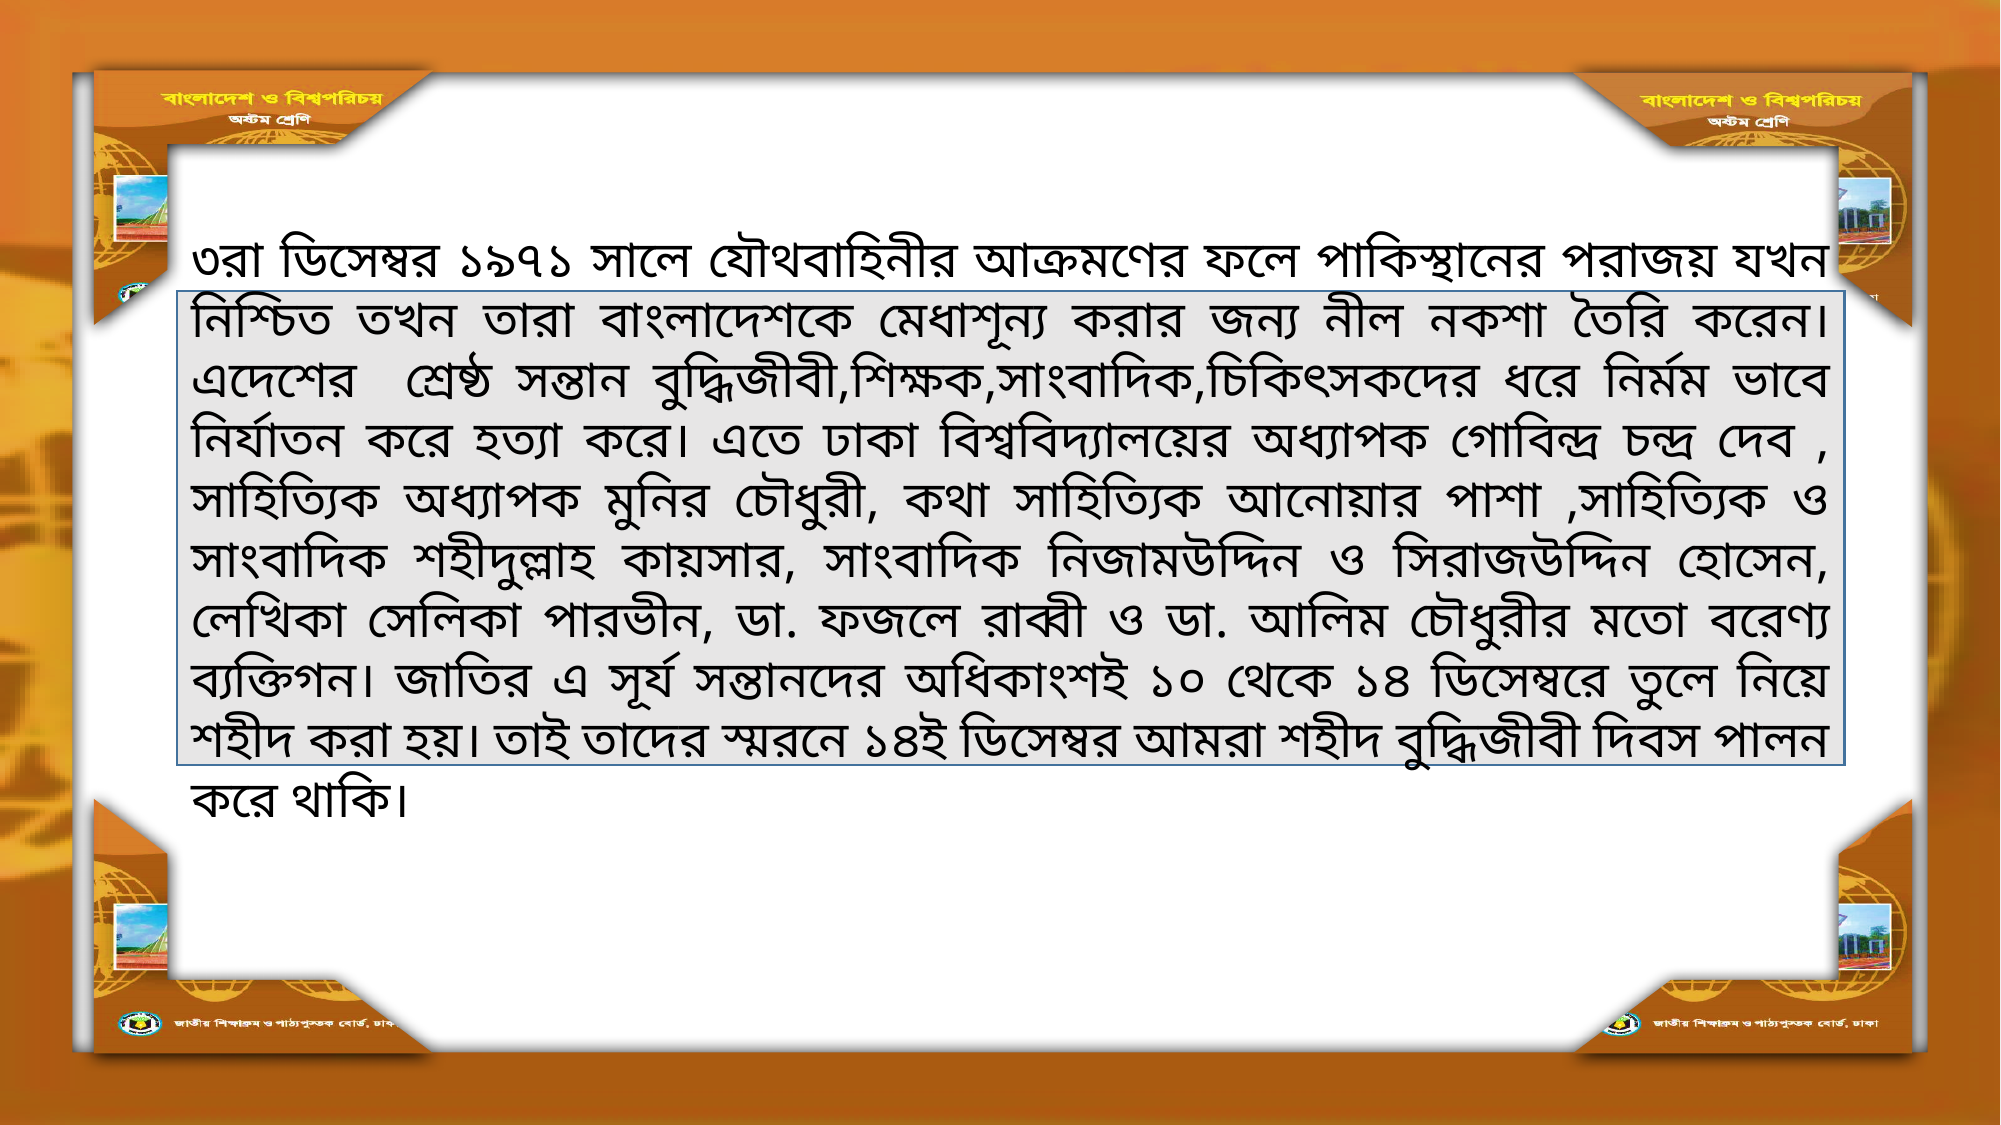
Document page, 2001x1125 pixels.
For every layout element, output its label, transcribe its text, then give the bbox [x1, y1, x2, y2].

picture [0, 0, 2000, 1125]
text_box ৩রা ডিসেম্বর ১৯৭১ সালে যৌথবাহিনীর আক্রমণের ফলে পাকিস্থানের পরাজয় যখন নিশ্চিত তখন তারা বাংলাদেশকে মেধাশূন্য করার জন্য নীল নকশা তৈরি করেন। এদেশের শ্রেষ্ঠ সন্তান বুদ্ধিজীবী,শিক্ষক,সাংবাদিক,চিকিৎসকদের ধরে নির্মম ভাবে নির্যাতন করে হত্যা করে। এতে ঢাকা বিশ্ববিদ্যালয়ের অধ্যাপক গোবিন্দ্র চন্দ্র দেব , সাহিত্যিক অধ্যাপক মুনির চৌধুরী, কথা সাহিত্যিক আনোয়ার পাশা ,সাহিত্যিক ও সাংবাদিক শহীদুল্লাহ কায়সার, সাংবাদিক নিজামউদ্দিন ও সিরাজউদ্দিন হোসেন, লেখিকা সেলিকা পারভীন, ডা. ফজলে রাব্বী ও ডা. আলিম চৌধুরীর মতো বরেণ্য ব্যক্তিগন। জাতির এ সূর্য সন্তানদের অধিকাংশই ১০ থেকে ১৪ ডিসেম্বরে তুলে নিয়ে শহীদ করা হয়। তাই তাদের স্মরনে ১৪ই ডিসেম্বর আমরা শহীদ বুদ্ধিজীবী দিবস পালন করে থাকি। [176, 290, 1846, 766]
